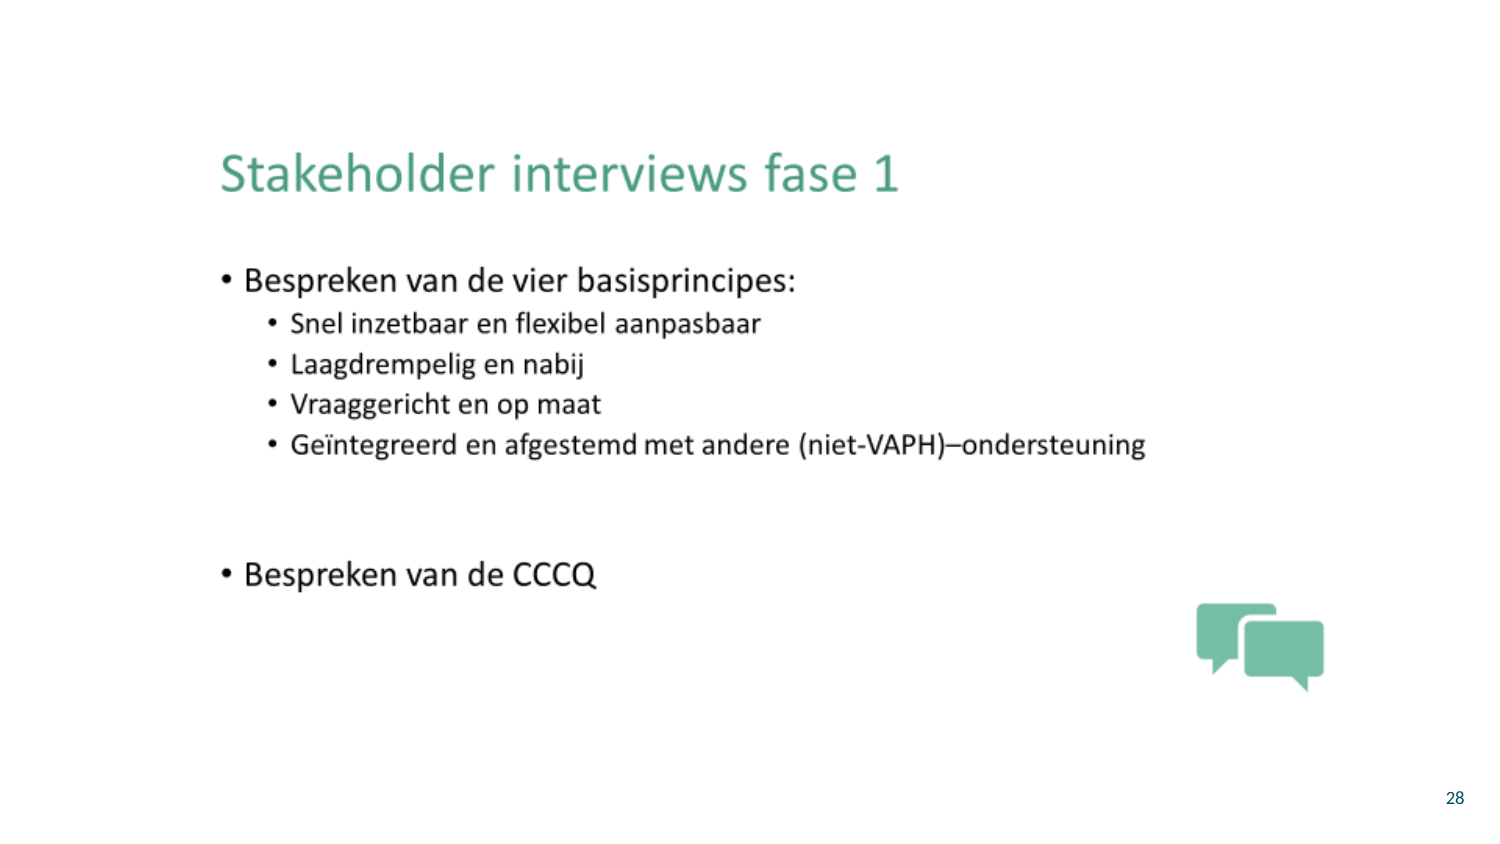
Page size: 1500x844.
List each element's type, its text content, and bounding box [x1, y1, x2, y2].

slide_number 28 [1389, 764, 1480, 830]
picture [124, 70, 1376, 774]
